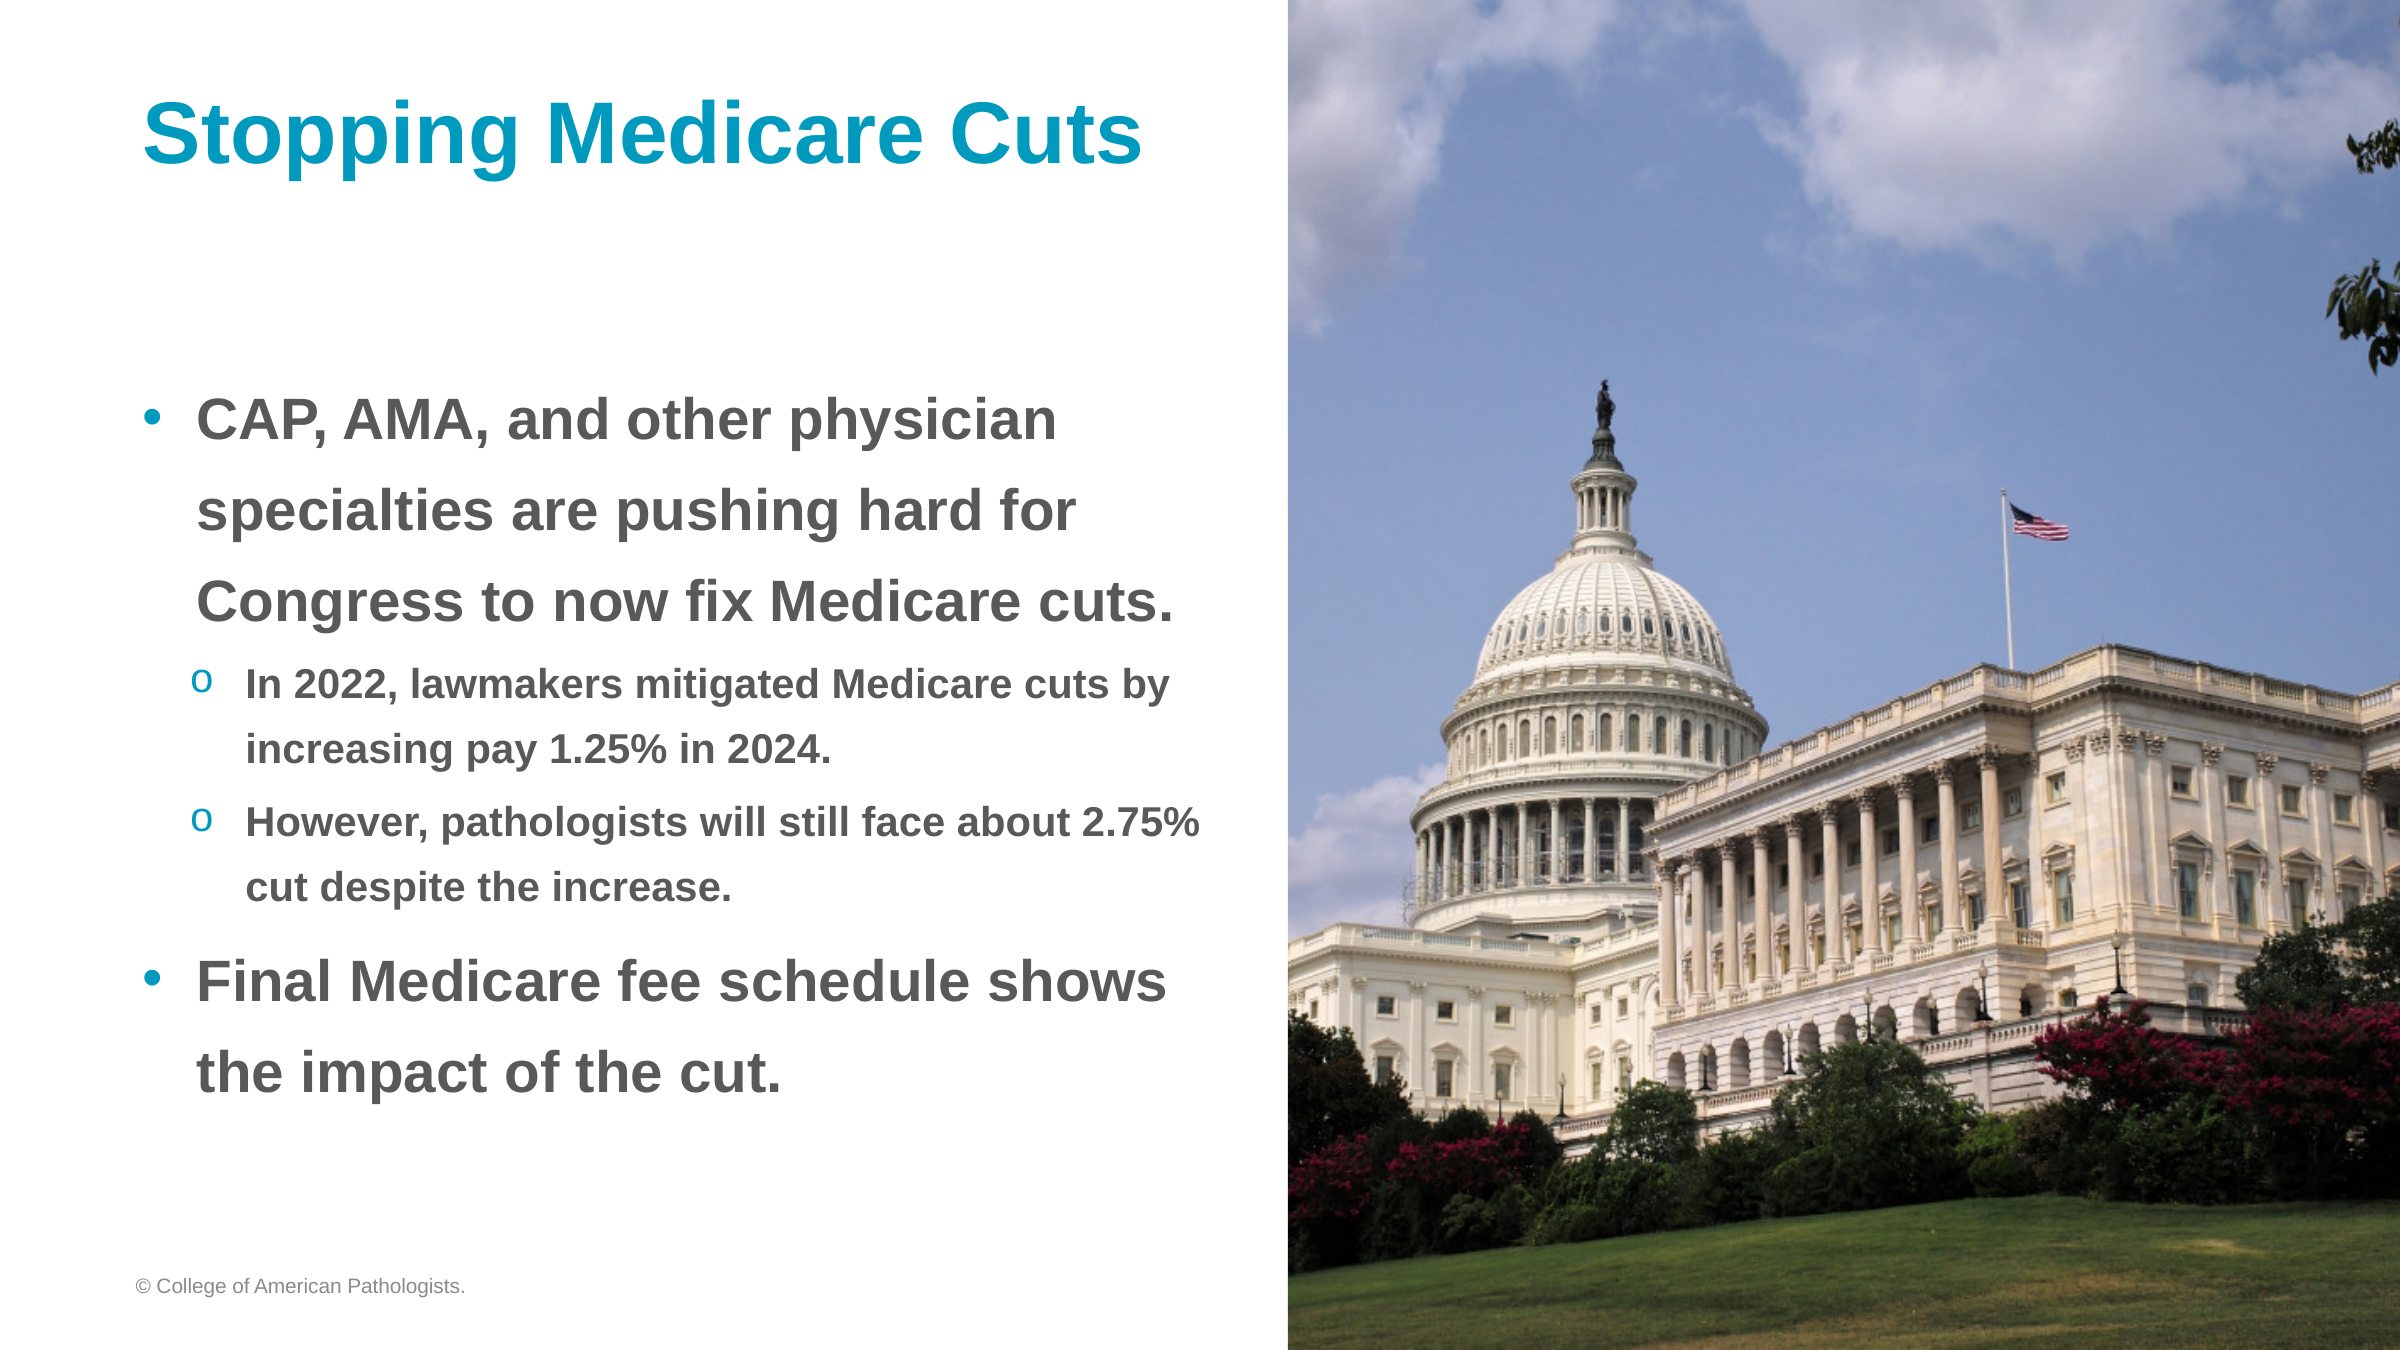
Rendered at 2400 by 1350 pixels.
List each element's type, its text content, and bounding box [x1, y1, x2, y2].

list CAP, AMA, and other physician specialties are pushing hard for Congress to now fix Medicare cuts. In 2022, lawmakers mitigated Medicare cuts by increasing pay 1.25% in 2024. However, pathologists will still face about 2.75% cut despite the increase. Final Medicare fee schedule shows the impact of the cut. [142, 360, 1214, 1191]
picture [1287, 0, 2400, 1350]
title Stopping Medicare Cuts [142, 76, 1214, 319]
